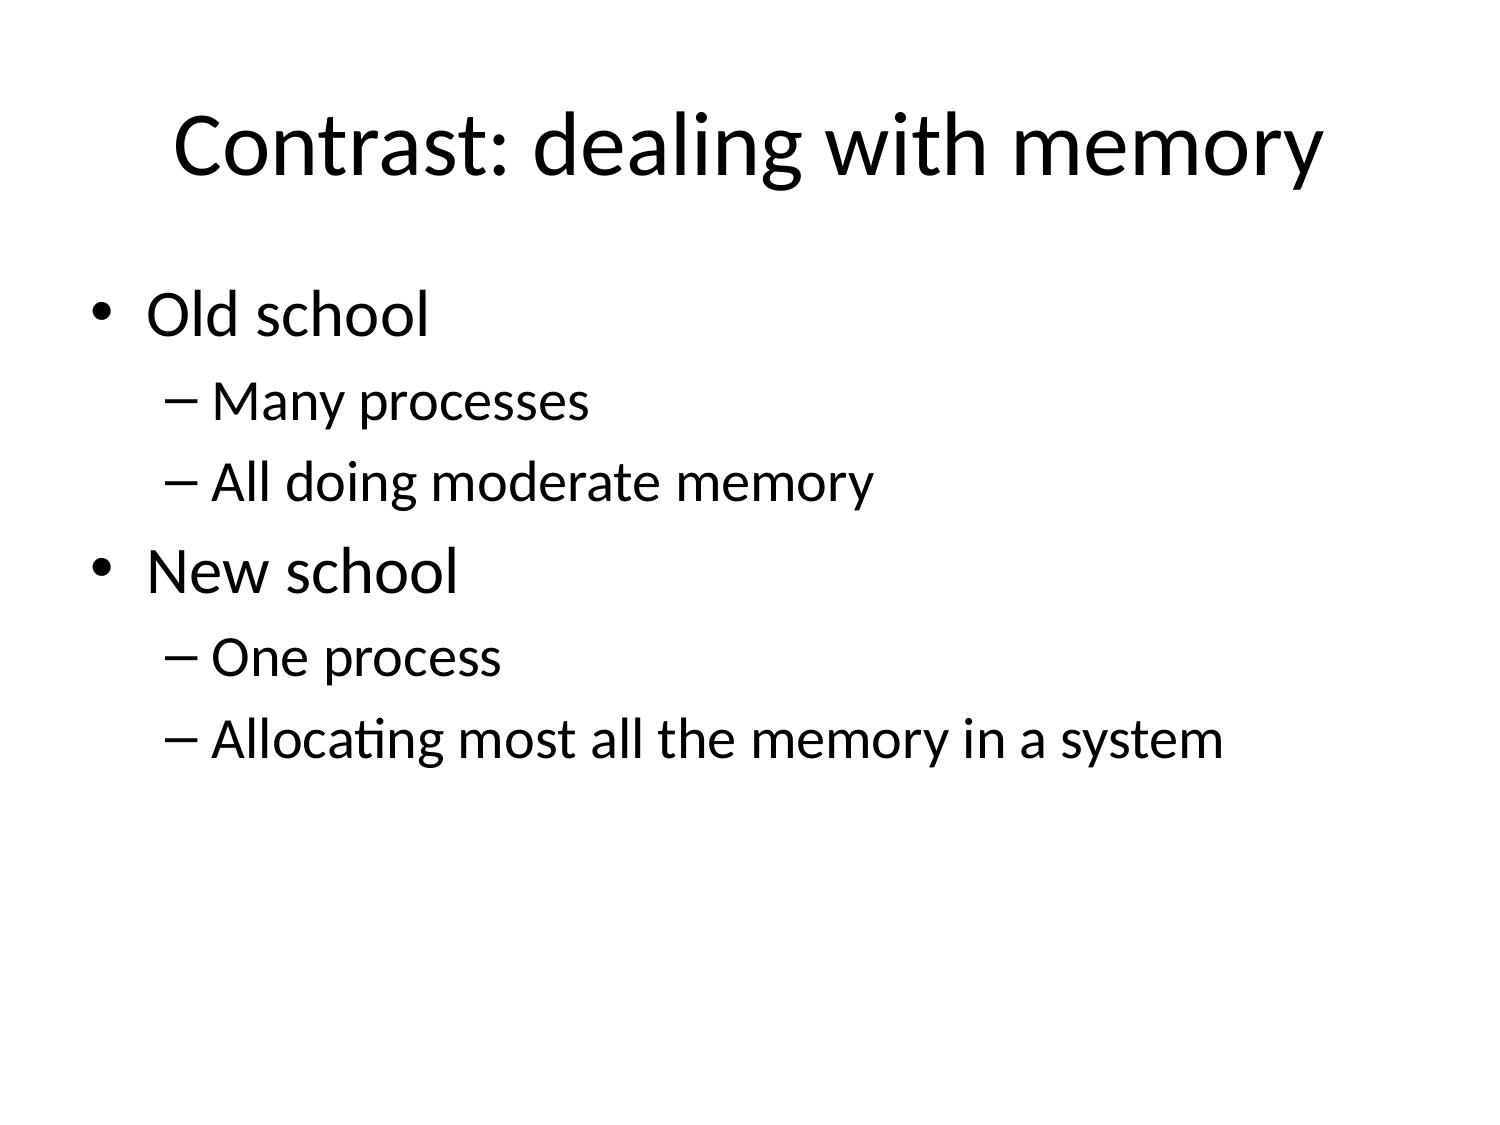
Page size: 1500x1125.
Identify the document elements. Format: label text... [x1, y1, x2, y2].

title Contrast: dealing with memory [75, 45, 1425, 233]
list Old school Many processes All doing moderate memory New school One process Allocating most all the memory in a system [75, 262, 1425, 1005]
